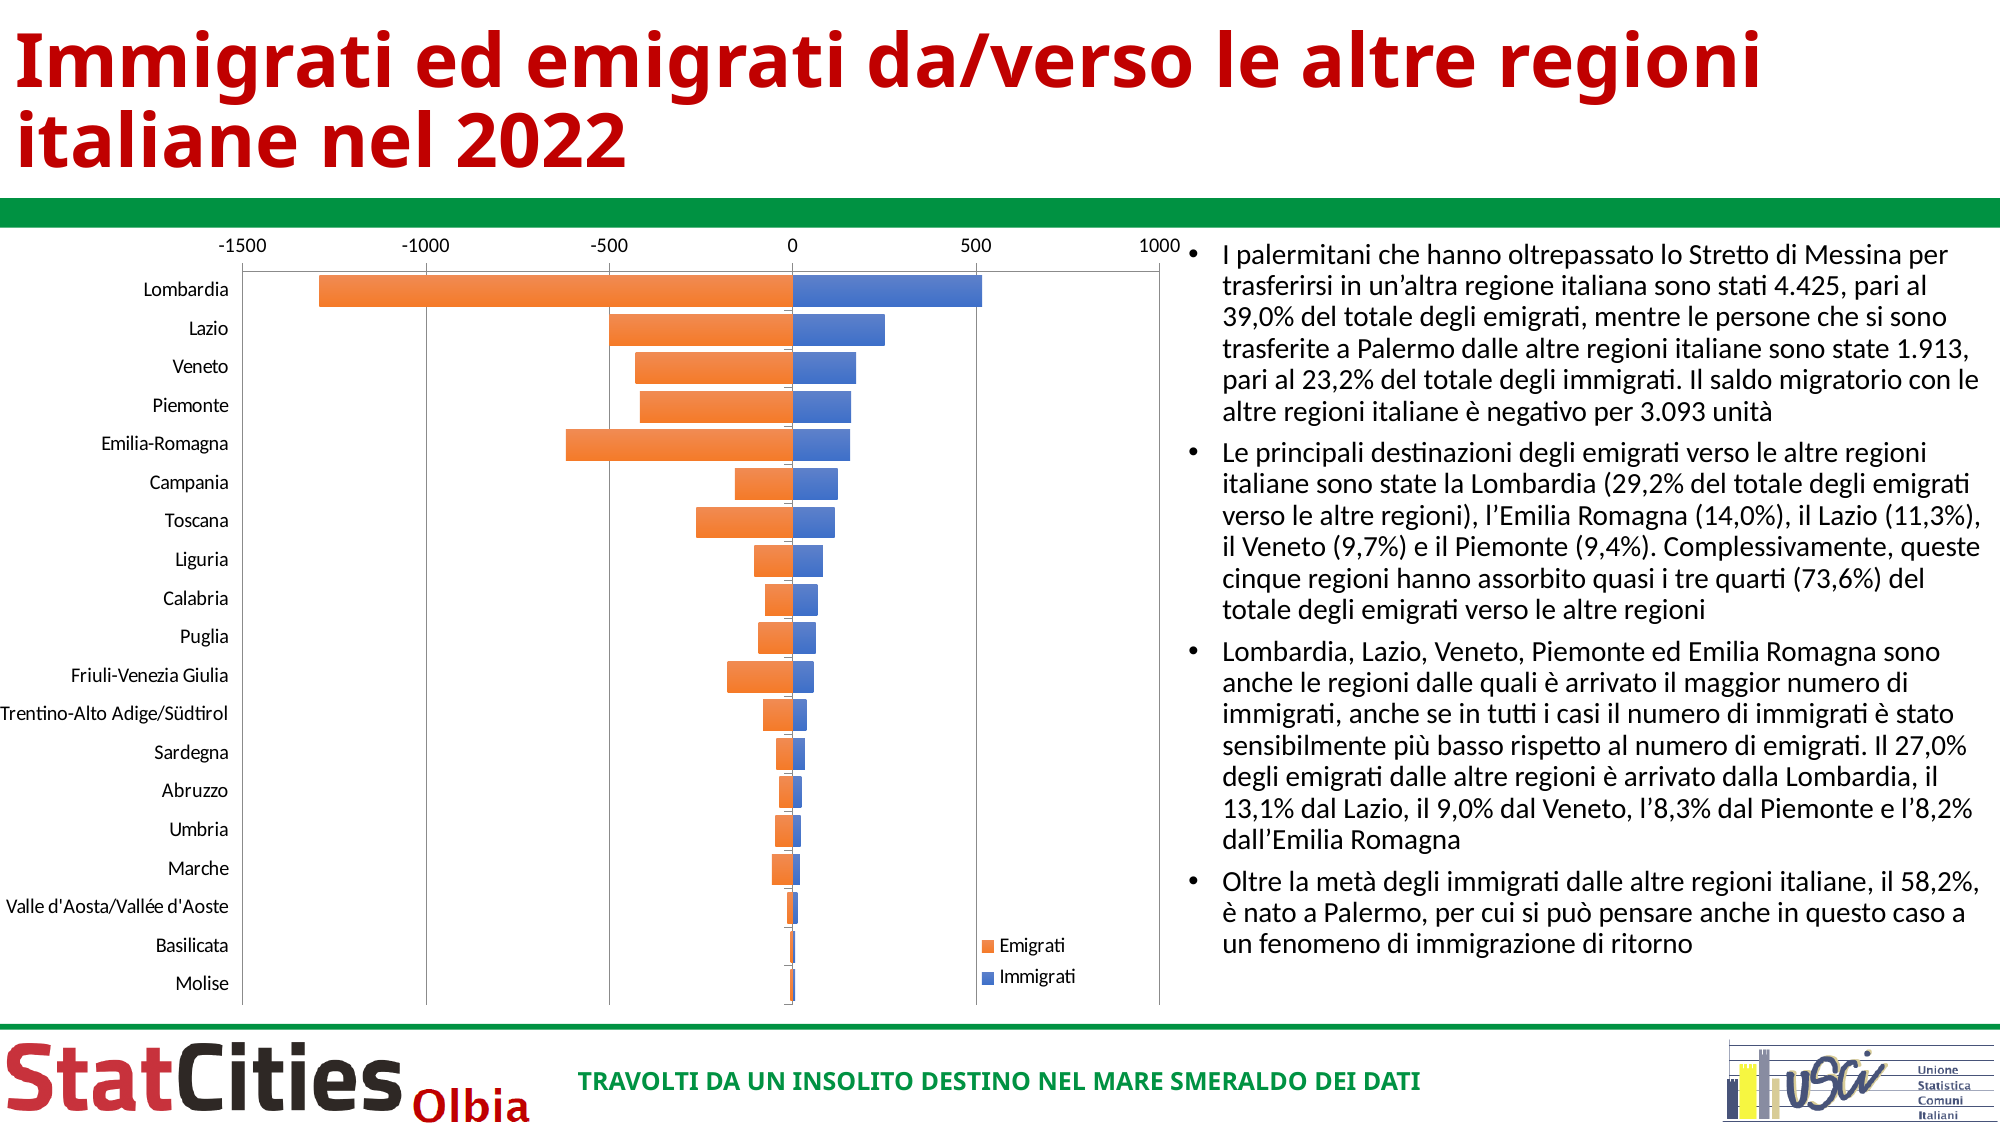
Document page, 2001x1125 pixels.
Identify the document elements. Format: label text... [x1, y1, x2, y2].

picture [1719, 1036, 2000, 1125]
chart [0, 230, 1182, 1023]
list I palermitani che hanno oltrepassato lo Stretto di Messina per trasferirsi in un’altra regione italiana sono stati 4.425, pari al 39,0% del totale degli emigrati, mentre le persone che si sono trasferite a Palermo dalle altre regioni italiane sono state 1.913, pari al 23,2% del totale degli immigrati. Il saldo migratorio con le altre regioni italiane è negativo per 3.093 unità Le principali destinazioni degli emigrati verso le altre regioni italiane sono state la Lombardia (29,2% del totale degli emigrati verso le altre regioni), l’Emilia Romagna (14,0%), il Lazio (11,3%), il Veneto (9,7%) e il Piemonte (9,4%). Complessivamente, queste cinque regioni hanno assorbito quasi i tre quarti (73,6%) del totale degli emigrati verso le altre regioni Lombardia, Lazio, Veneto, Piemonte ed Emilia Romagna sono anche le regioni dalle quali è arrivato il maggior numero di immigrati, anche se in tutti i casi il numero di immigrati è stato sensibilmente più basso rispetto al numero di emigrati. Il 27,0% degli emigrati dalle altre regioni è arrivato dalla Lombardia, il 13,1% dal Lazio, il 9,0% dal Veneto, l’8,3% dal Piemonte e l’8,2% dall’Emilia Romagna Oltre la metà degli immigrati dalle altre regioni italiane, il 58,2%, è nato a Palermo, per cui si può pensare anche in questo caso a un fenomeno di immigrazione di ritorno [1182, 231, 2000, 1023]
title Immigrati ed emigrati da/verso le altre regioni italiane nel 2022 [0, 23, 1863, 184]
